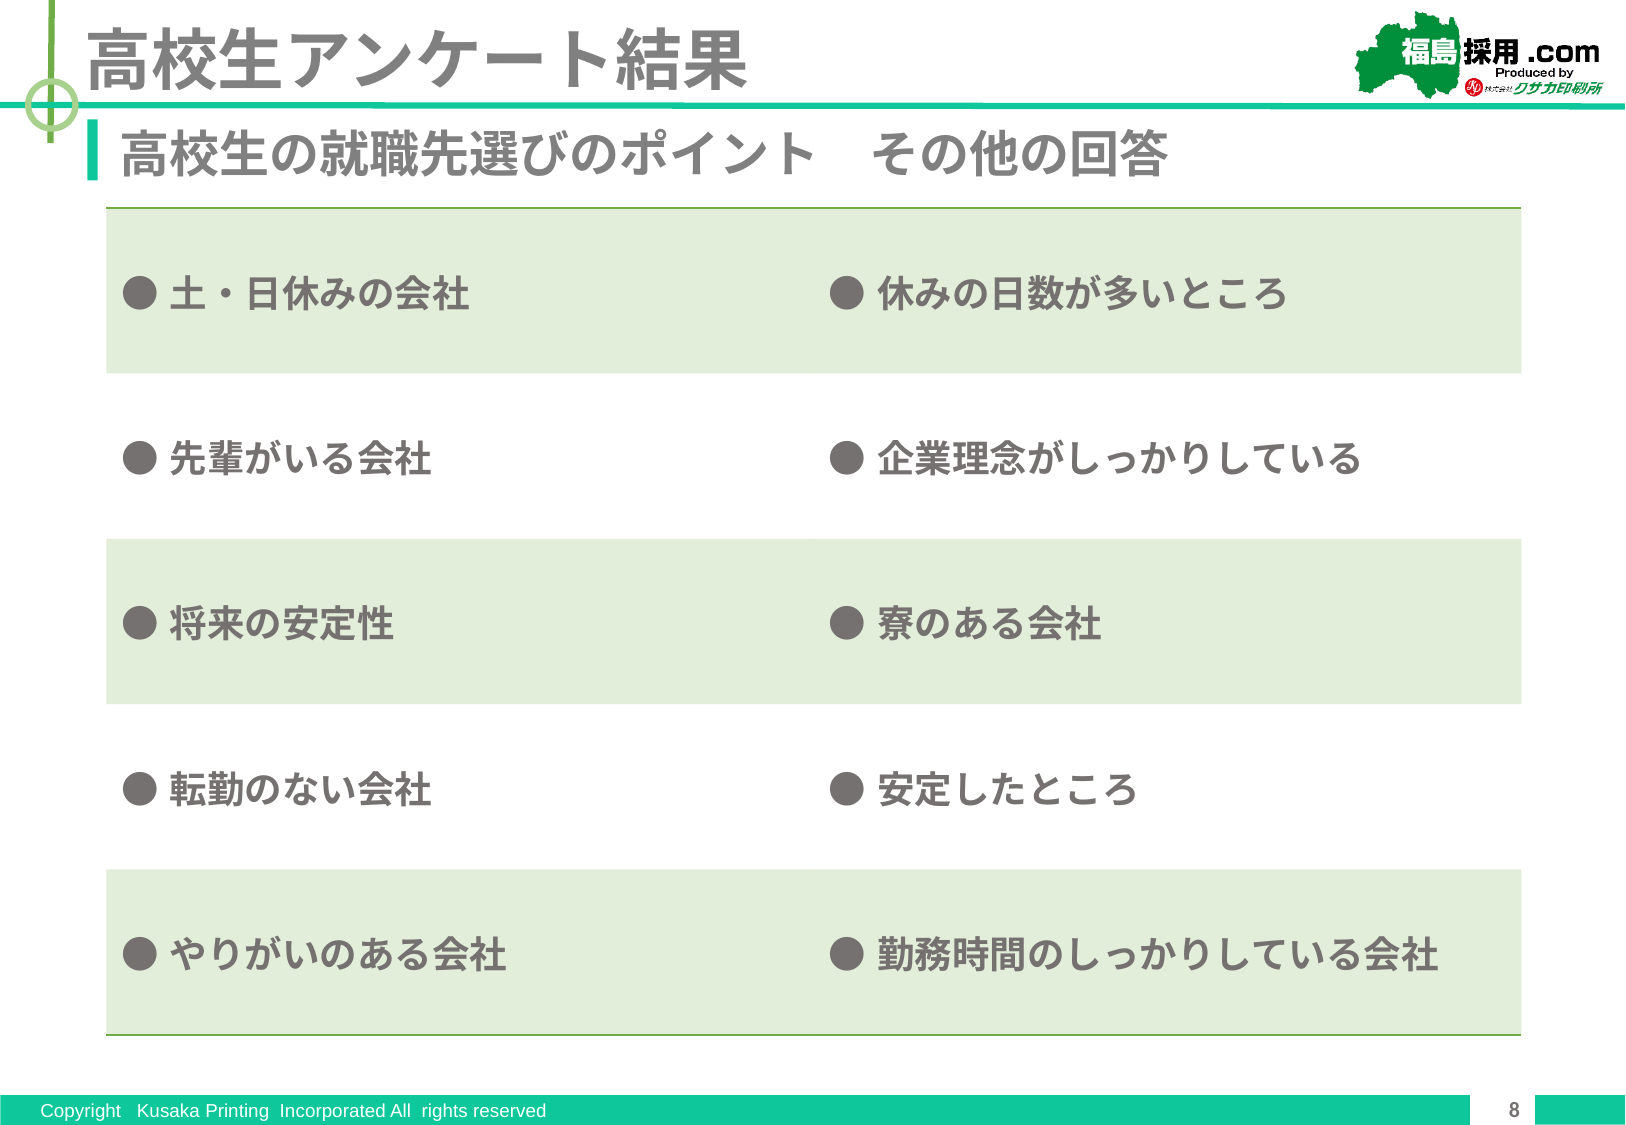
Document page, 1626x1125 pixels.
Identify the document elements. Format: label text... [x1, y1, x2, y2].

picture [1352, 7, 1609, 101]
table_cell ●やりがいのある会社 [106, 869, 814, 1034]
table_cell ●寮のある会社 [814, 539, 1521, 704]
table_cell ●安定したところ [814, 704, 1521, 869]
table_cell ●将来の安定性 [106, 539, 814, 704]
text_box 高校生の就職先選びのポイント その他の回答 [104, 115, 1185, 190]
table_header ●休みの日数が多いところ [814, 209, 1521, 373]
table_cell ●先輩がいる会社 [106, 373, 814, 539]
table_cell ●勤務時間のしっかりしている会社 [814, 869, 1521, 1034]
table_cell ●企業理念がしっかりしている [814, 373, 1521, 539]
text_box 高校生アンケート結果 [69, 10, 1093, 106]
table_header ●土・日休みの会社 [106, 209, 814, 373]
table_cell ●転勤のない会社 [106, 704, 814, 869]
